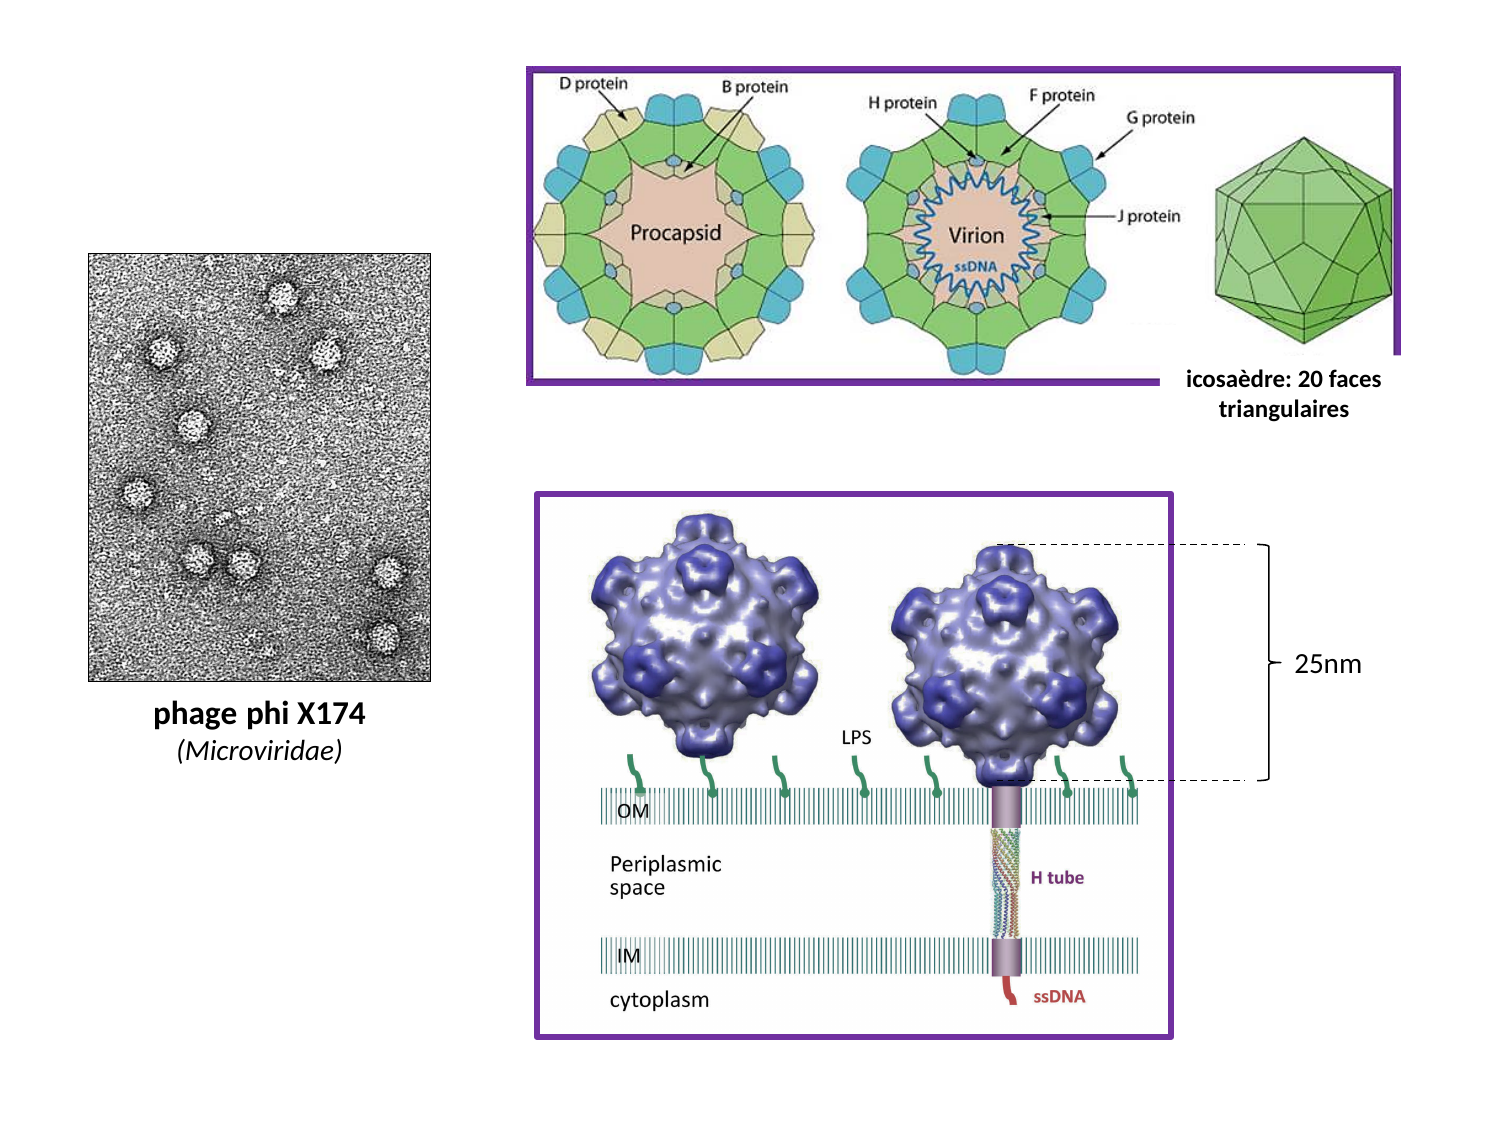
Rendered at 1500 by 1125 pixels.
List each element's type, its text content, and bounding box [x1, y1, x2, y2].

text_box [539, 496, 1388, 1034]
text_box icosaèdre: 20 faces triangulaires [1159, 355, 1409, 430]
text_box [87, 255, 432, 776]
picture [526, 66, 1401, 386]
